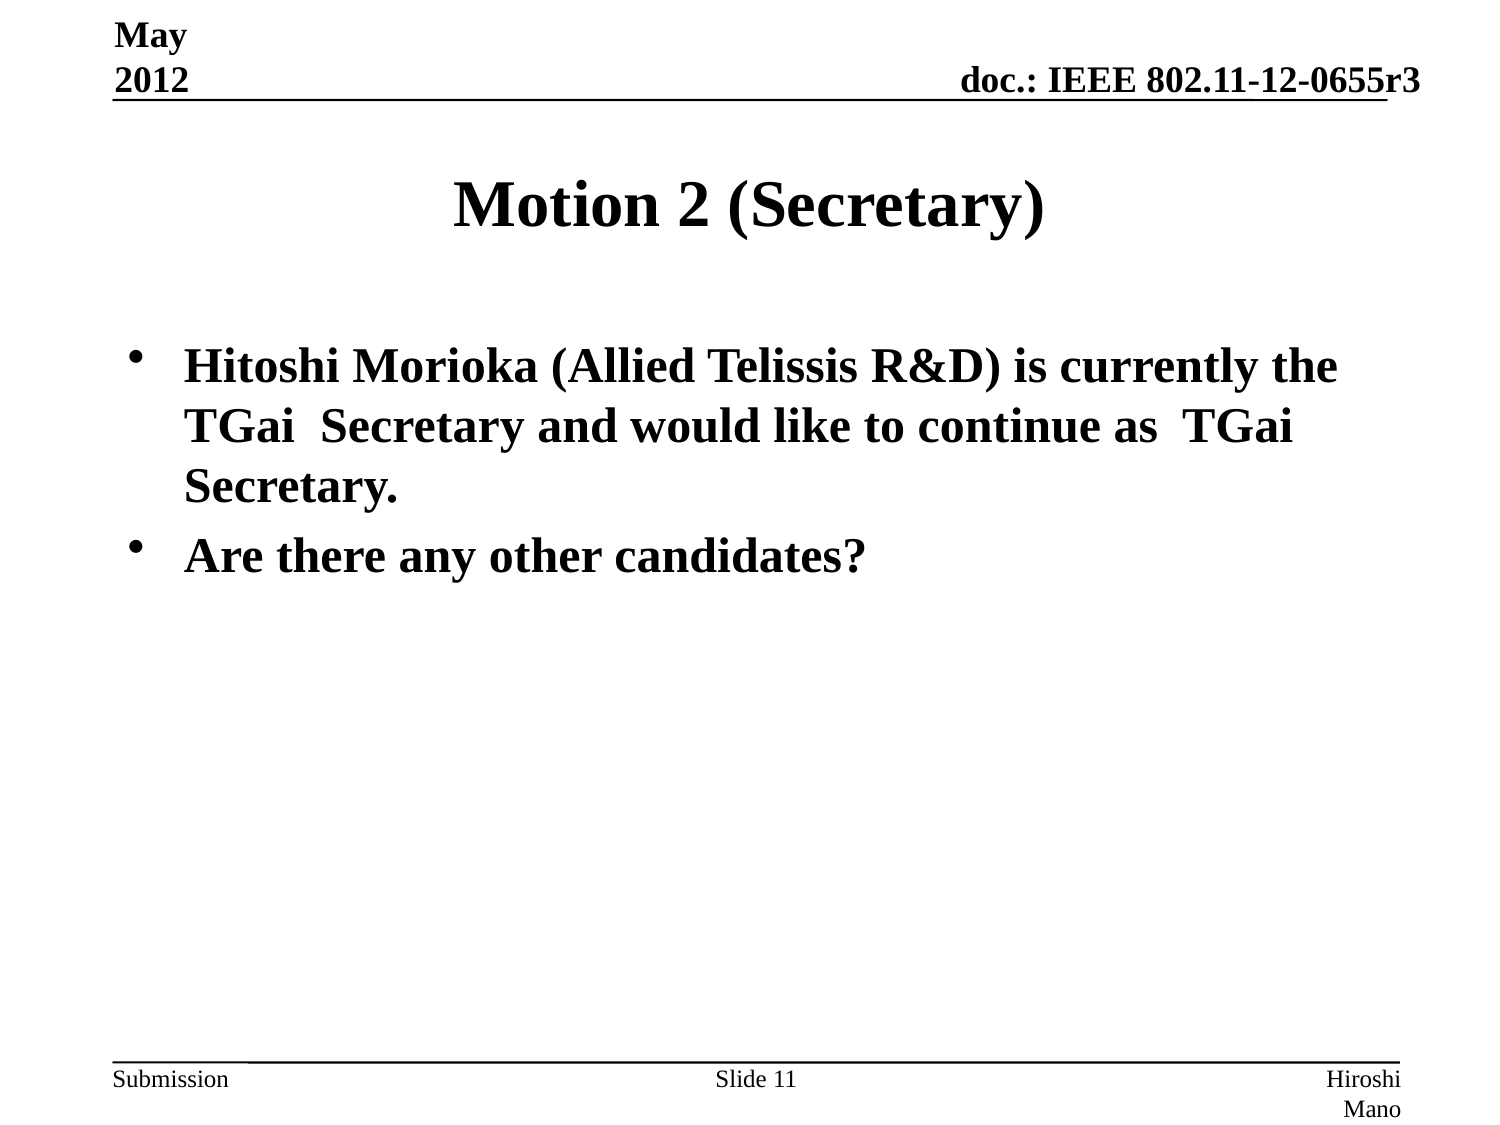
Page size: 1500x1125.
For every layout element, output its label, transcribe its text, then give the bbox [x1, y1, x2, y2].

footer Hiroshi Mano (ATRD, Root, Lab) [1324, 1061, 1402, 1093]
slide_number Slide 11 [712, 1061, 800, 1093]
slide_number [114, 54, 259, 101]
list Hitoshi Morioka (Allied Telissis R&D) is currently the TGai Secretary and would like to continue as TGai Secretary. Are there any other candidates? [112, 324, 1388, 1001]
title Motion 2 (Secretary) [112, 112, 1388, 288]
